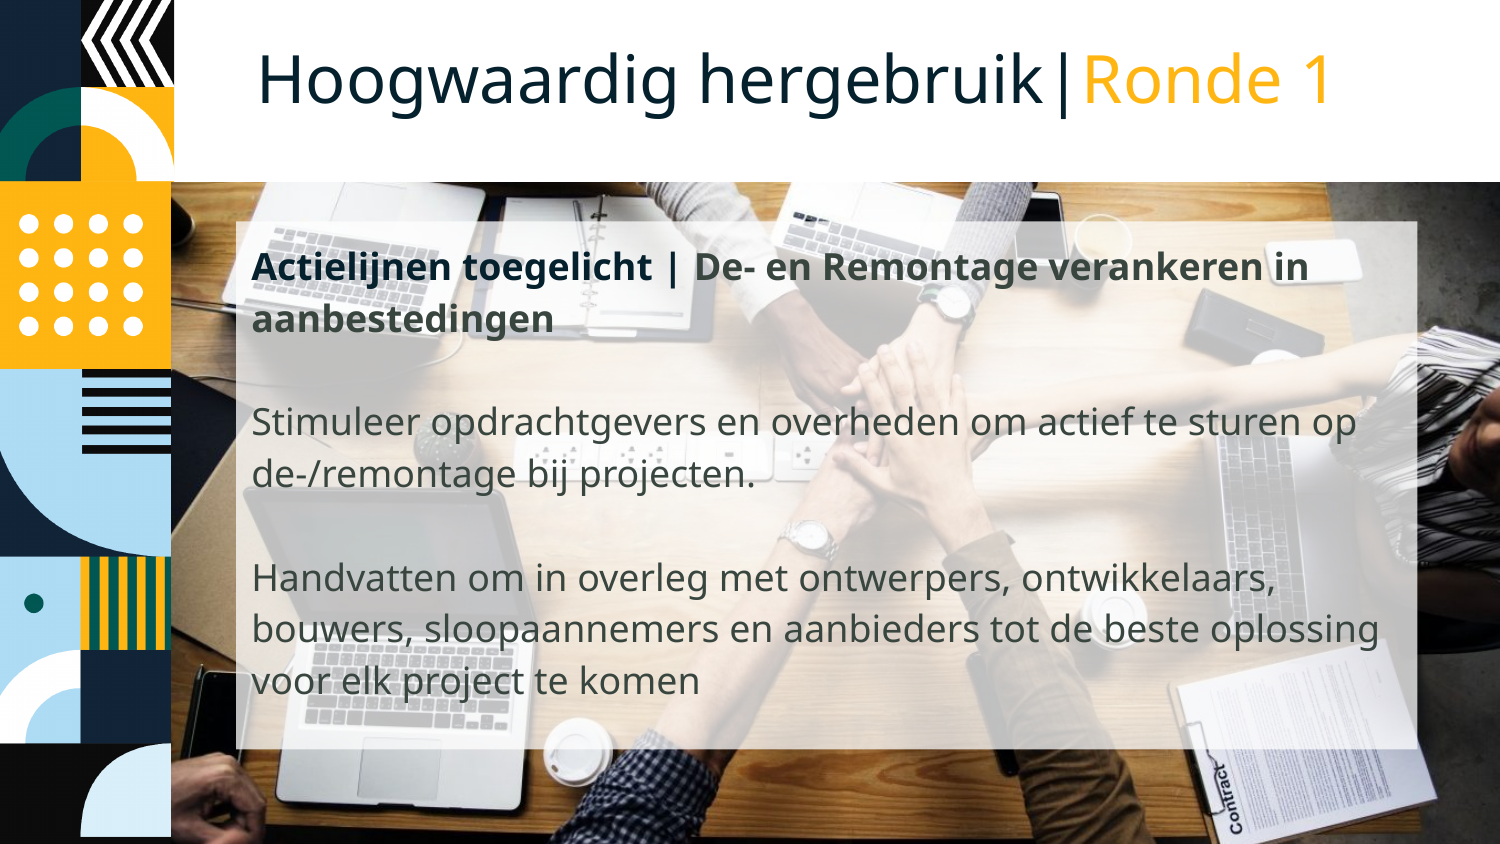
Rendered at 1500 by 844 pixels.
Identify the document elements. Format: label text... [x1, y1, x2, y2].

title Hoogwaardig hergebruik|Ronde 1 [255, 52, 1449, 180]
picture [0, 0, 1500, 844]
